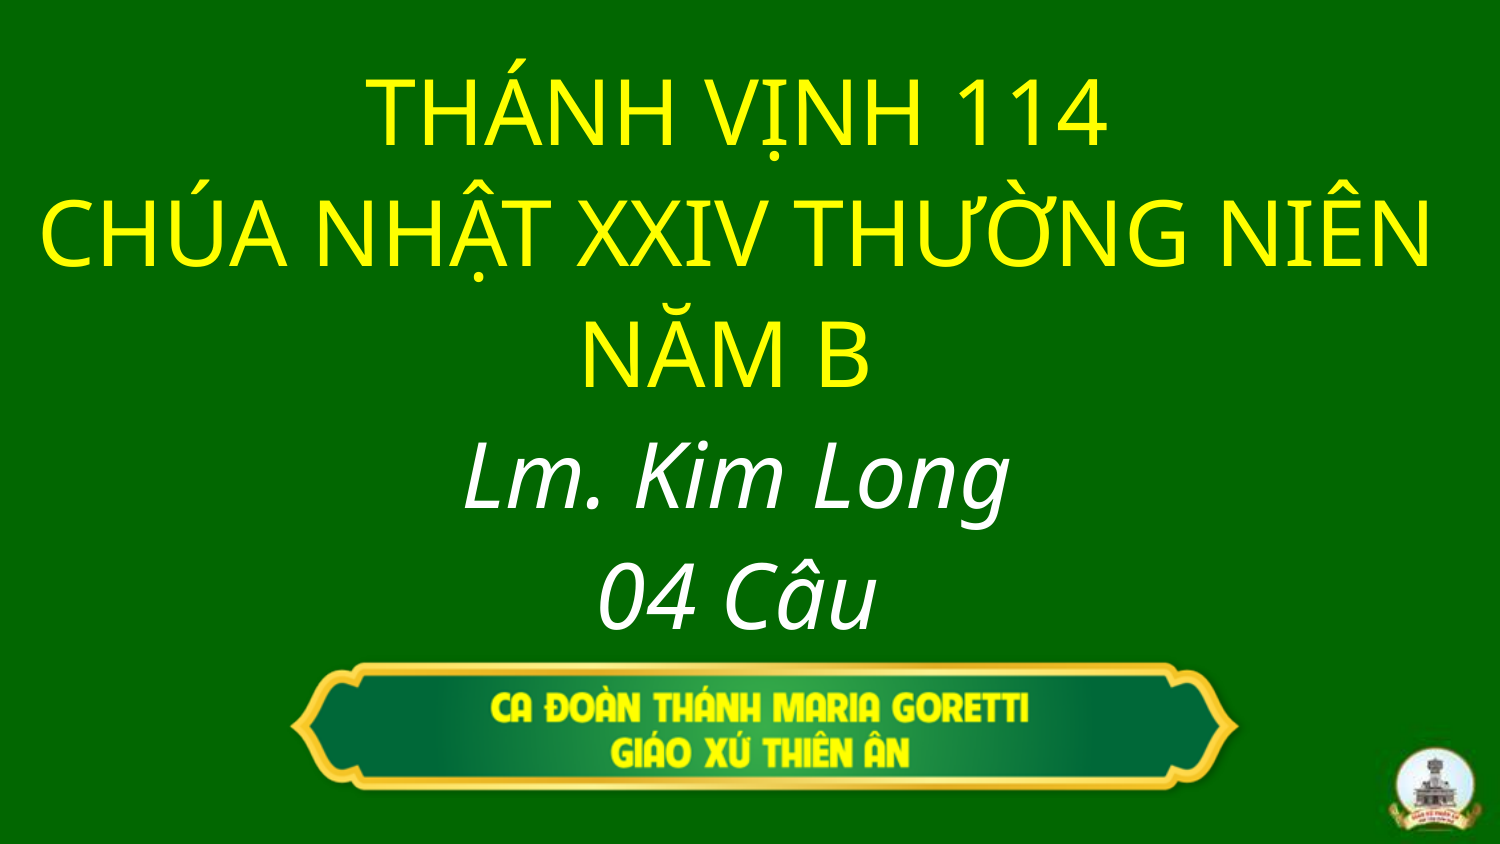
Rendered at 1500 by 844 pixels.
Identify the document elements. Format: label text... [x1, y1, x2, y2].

title THÁNH VỊNH 114 CHÚA NHẬT XXIV THƯỜNG NIÊN NĂM B Lm. Kim Long 04 Câu [0, 34, 1475, 657]
picture [0, 0, 1500, 844]
